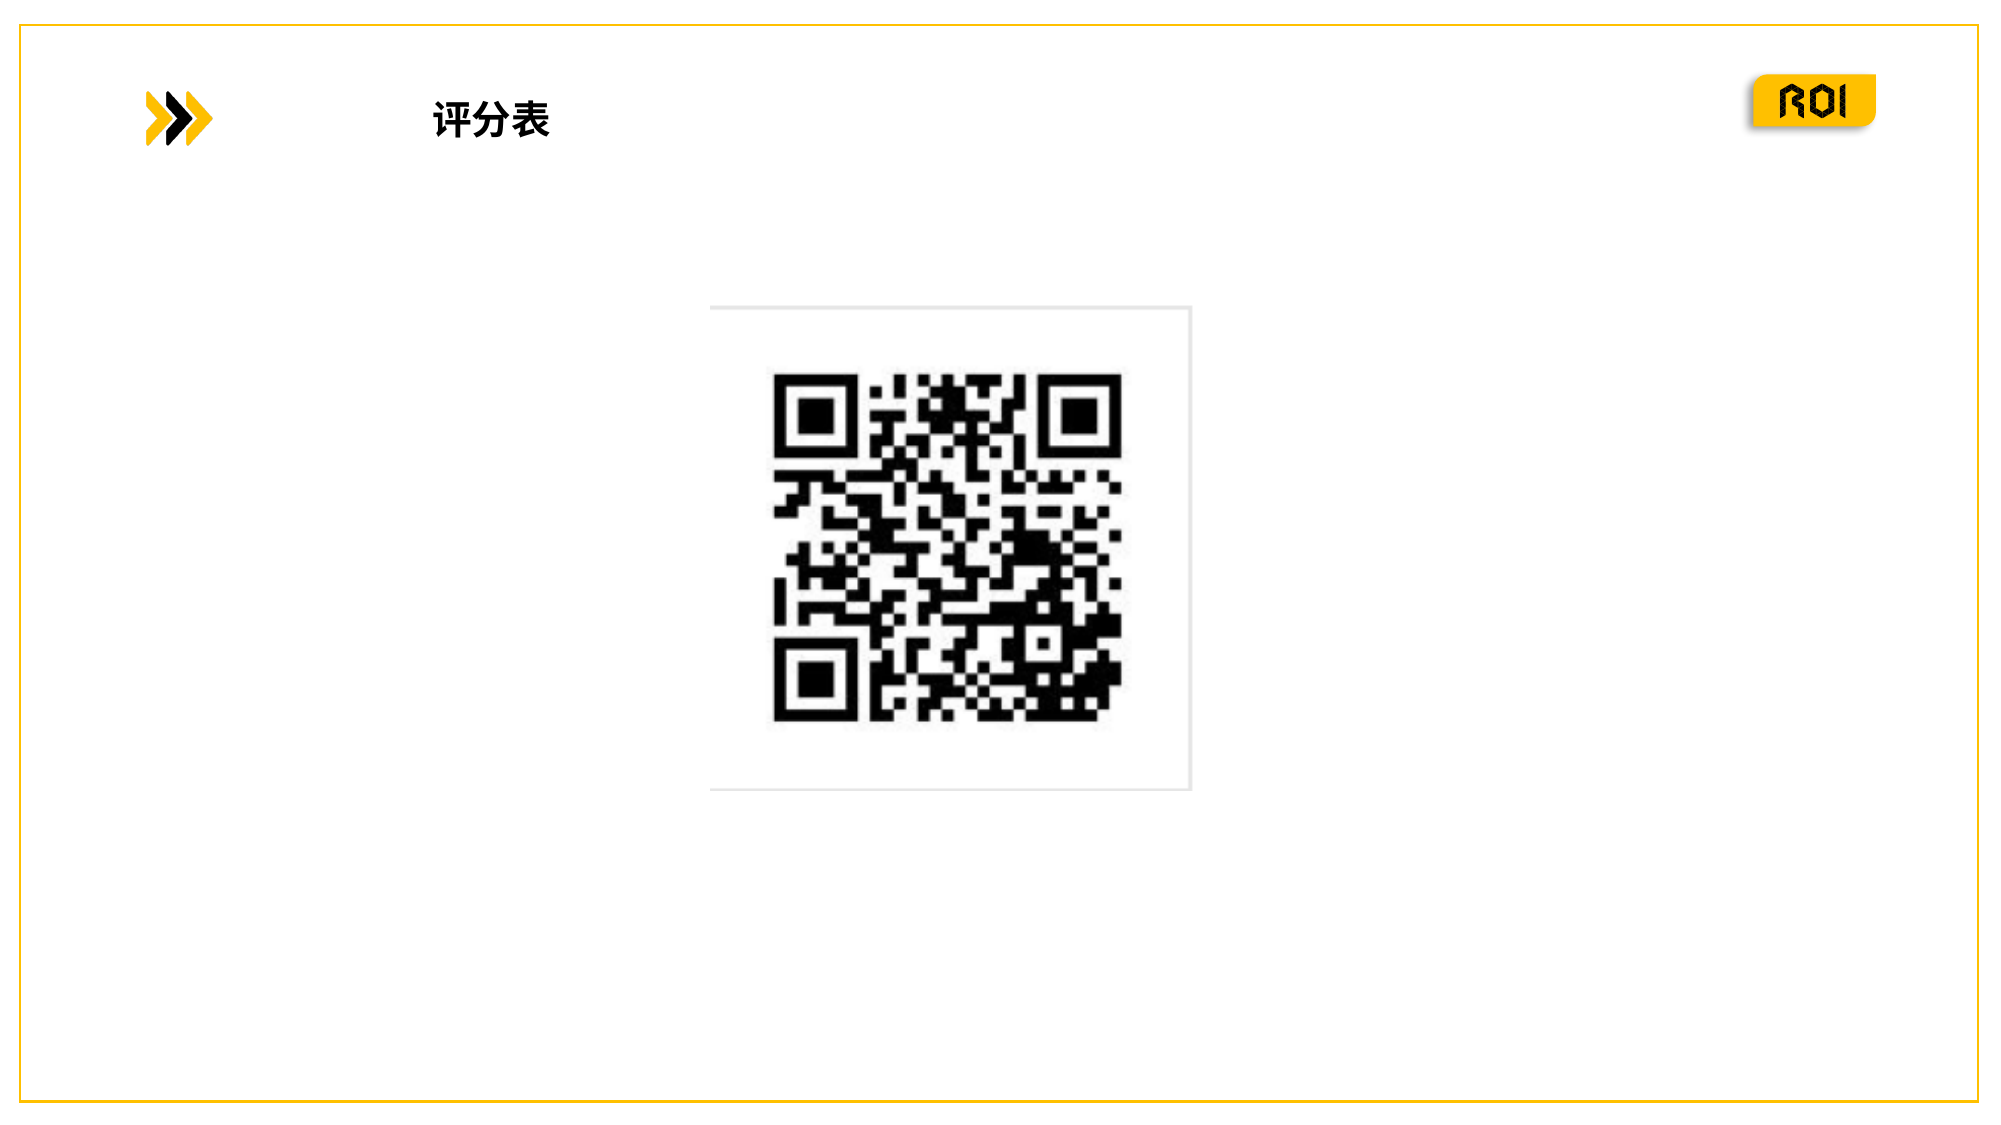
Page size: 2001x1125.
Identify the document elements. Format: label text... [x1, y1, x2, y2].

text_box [1753, 74, 1876, 127]
picture [710, 296, 1207, 791]
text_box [146, 91, 214, 147]
text_box [19, 24, 1979, 1103]
text_box 评分表 [417, 87, 566, 150]
